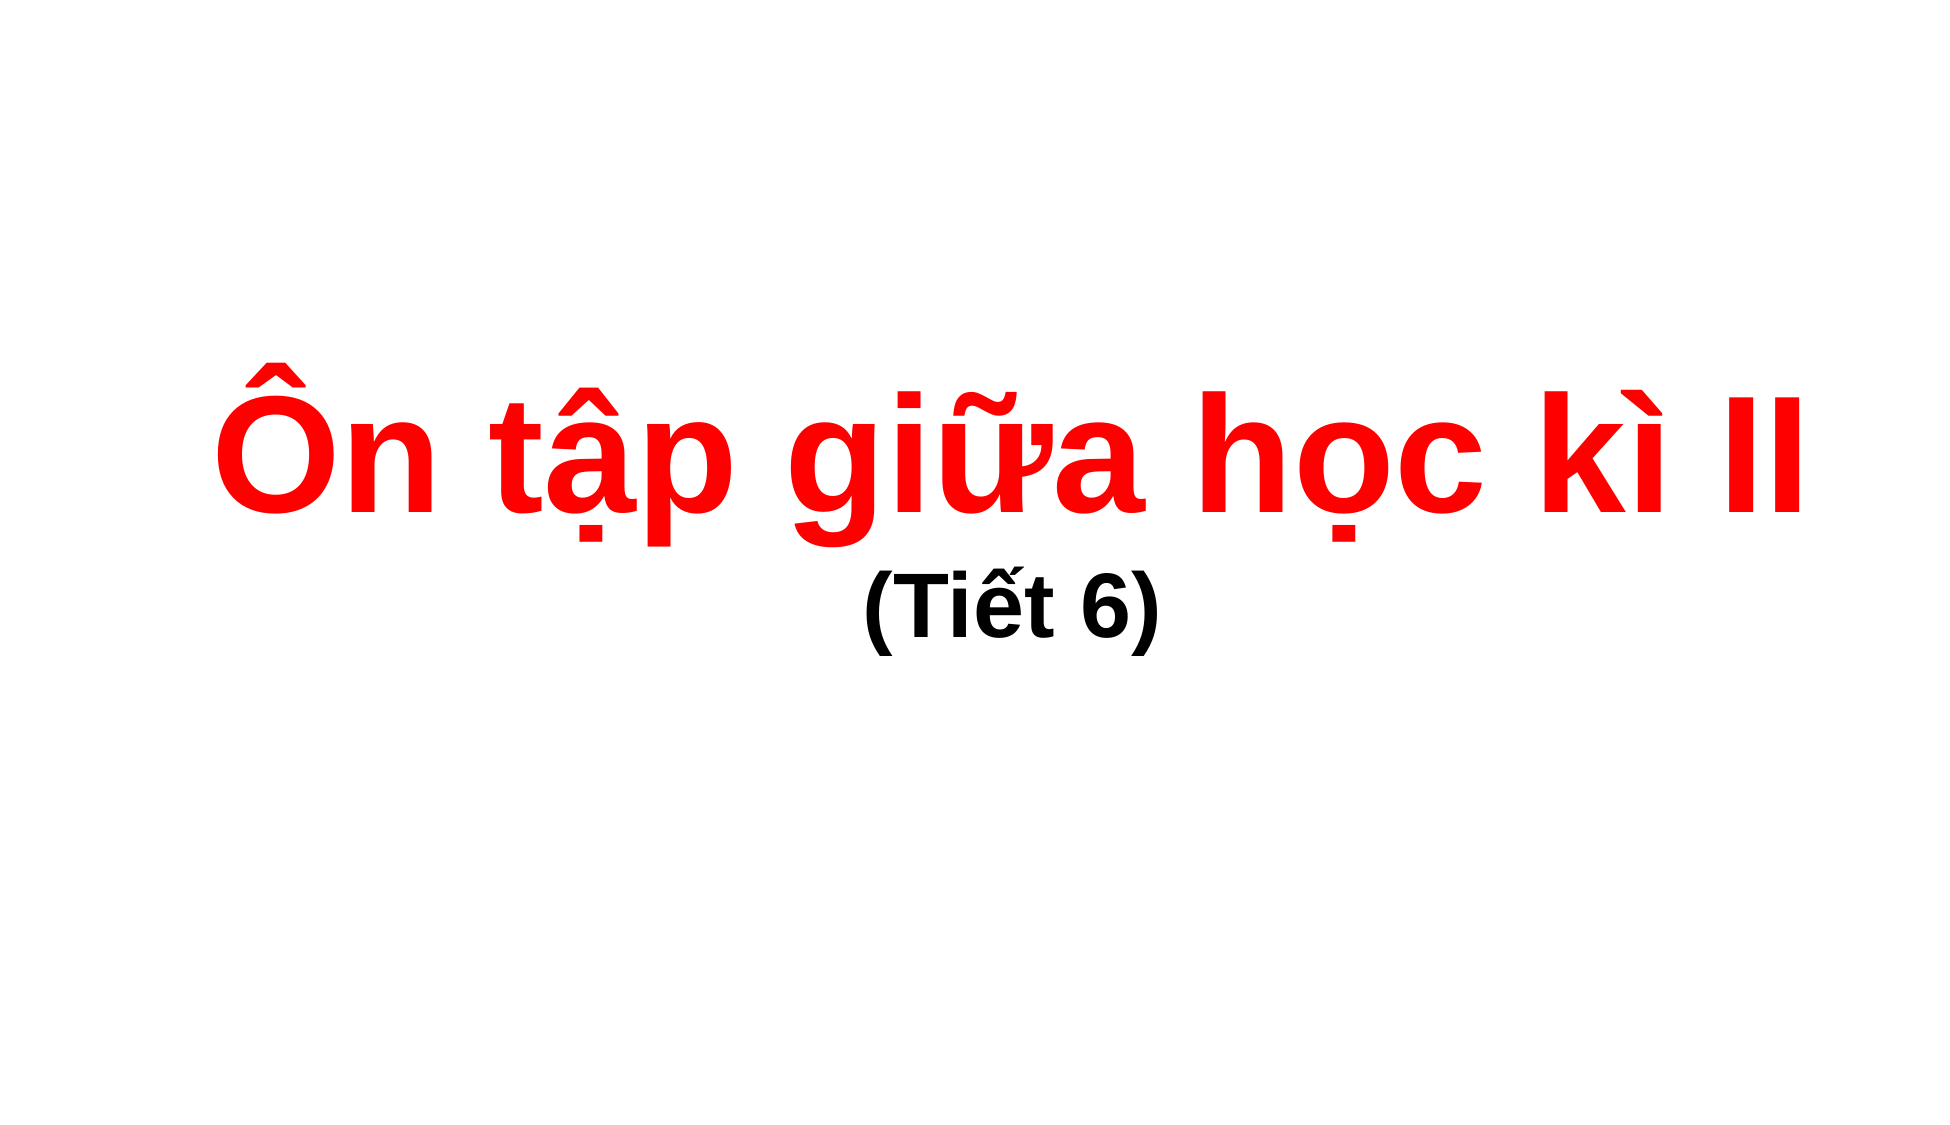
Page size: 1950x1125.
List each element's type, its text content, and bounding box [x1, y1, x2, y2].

text_box Ôn tập giữa học kì II (Tiết 6) [50, 337, 1950, 665]
